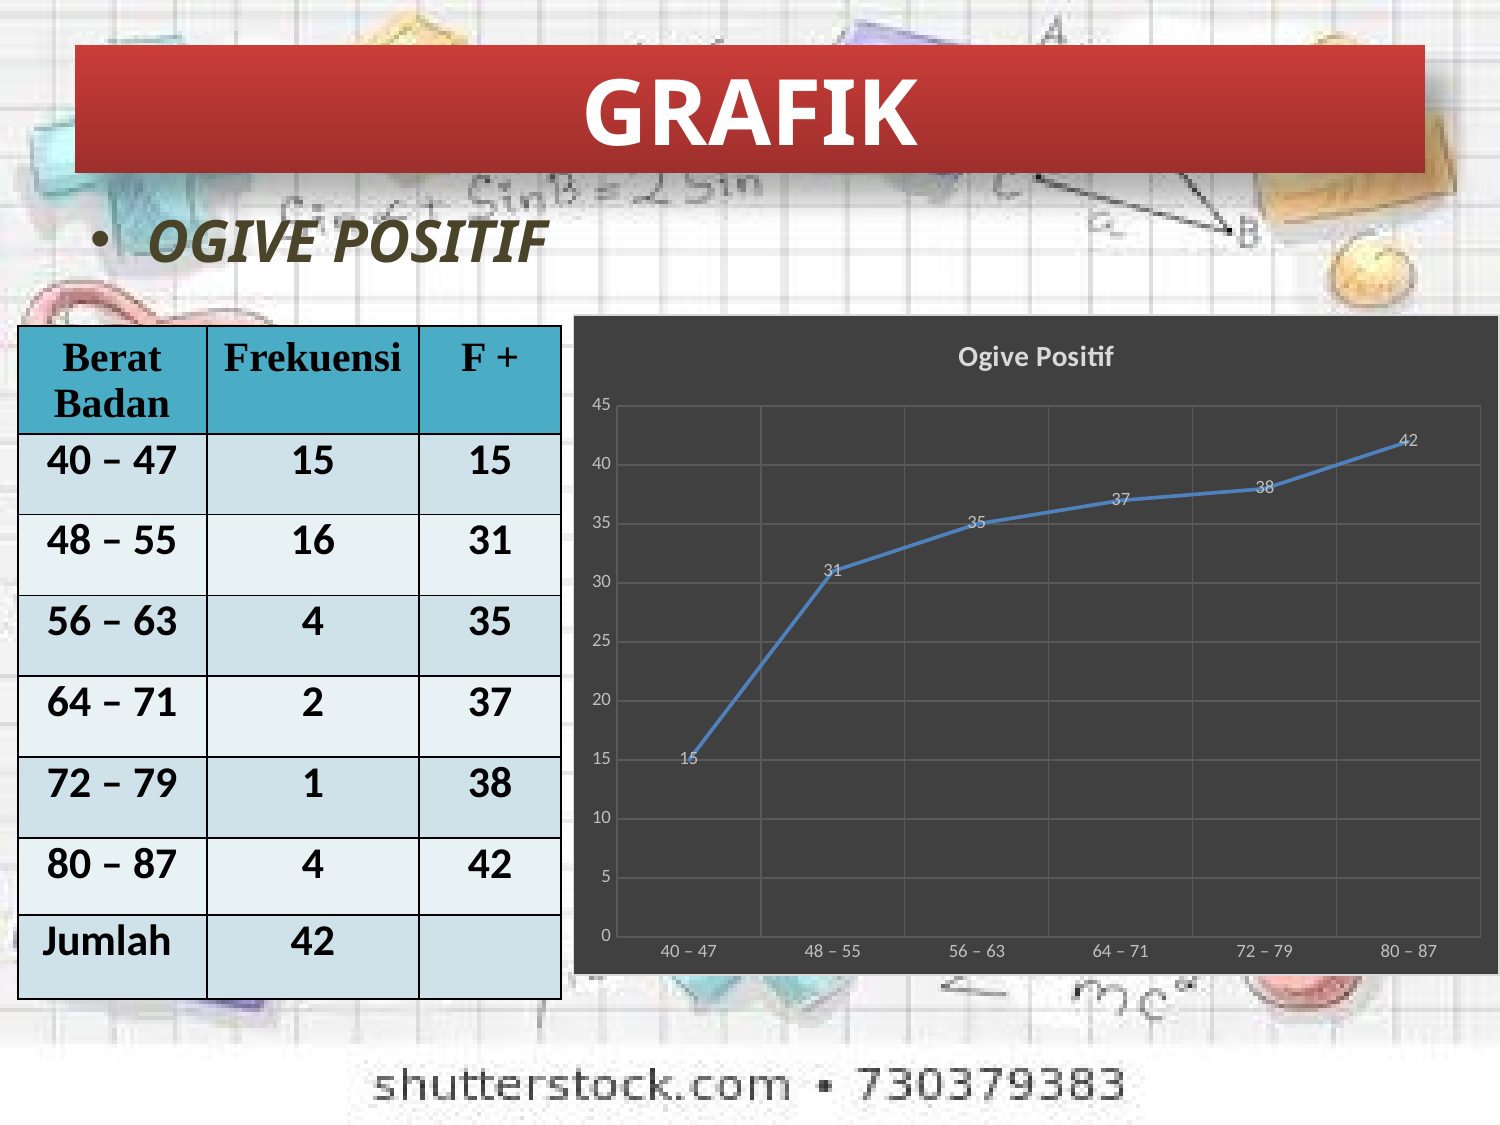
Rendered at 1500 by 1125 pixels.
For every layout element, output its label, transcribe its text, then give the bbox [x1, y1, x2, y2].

title GRAFIK [75, 45, 1425, 173]
table_cell Jumlah [19, 916, 206, 998]
table_header F + [420, 327, 560, 433]
table_cell 38 [420, 758, 560, 837]
picture [0, 0, 1500, 1125]
table_cell 64 – 71 [19, 677, 206, 756]
table_cell 37 [420, 677, 560, 756]
table_cell 4 [208, 839, 418, 914]
table_cell 42 [208, 916, 418, 998]
table_cell 48 – 55 [19, 515, 206, 595]
table_cell 2 [208, 677, 418, 756]
list OGIVE POSITIF [75, 196, 1425, 1005]
table_cell 4 [208, 596, 418, 675]
table_cell 42 [420, 839, 560, 914]
table_cell 16 [208, 515, 418, 595]
chart [572, 314, 1500, 977]
table_cell 56 – 63 [19, 596, 206, 675]
table_cell 15 [208, 435, 418, 514]
table_cell 15 [420, 435, 560, 514]
table_cell 35 [420, 596, 560, 675]
table_header Berat Badan [19, 327, 206, 433]
table_cell 40 – 47 [19, 435, 206, 514]
table_cell 1 [208, 758, 418, 837]
table_cell 31 [420, 515, 560, 595]
table_cell [420, 916, 560, 998]
table_header Frekuensi [208, 327, 418, 433]
table_cell 72 – 79 [19, 758, 206, 837]
table_cell 80 – 87 [19, 839, 206, 914]
